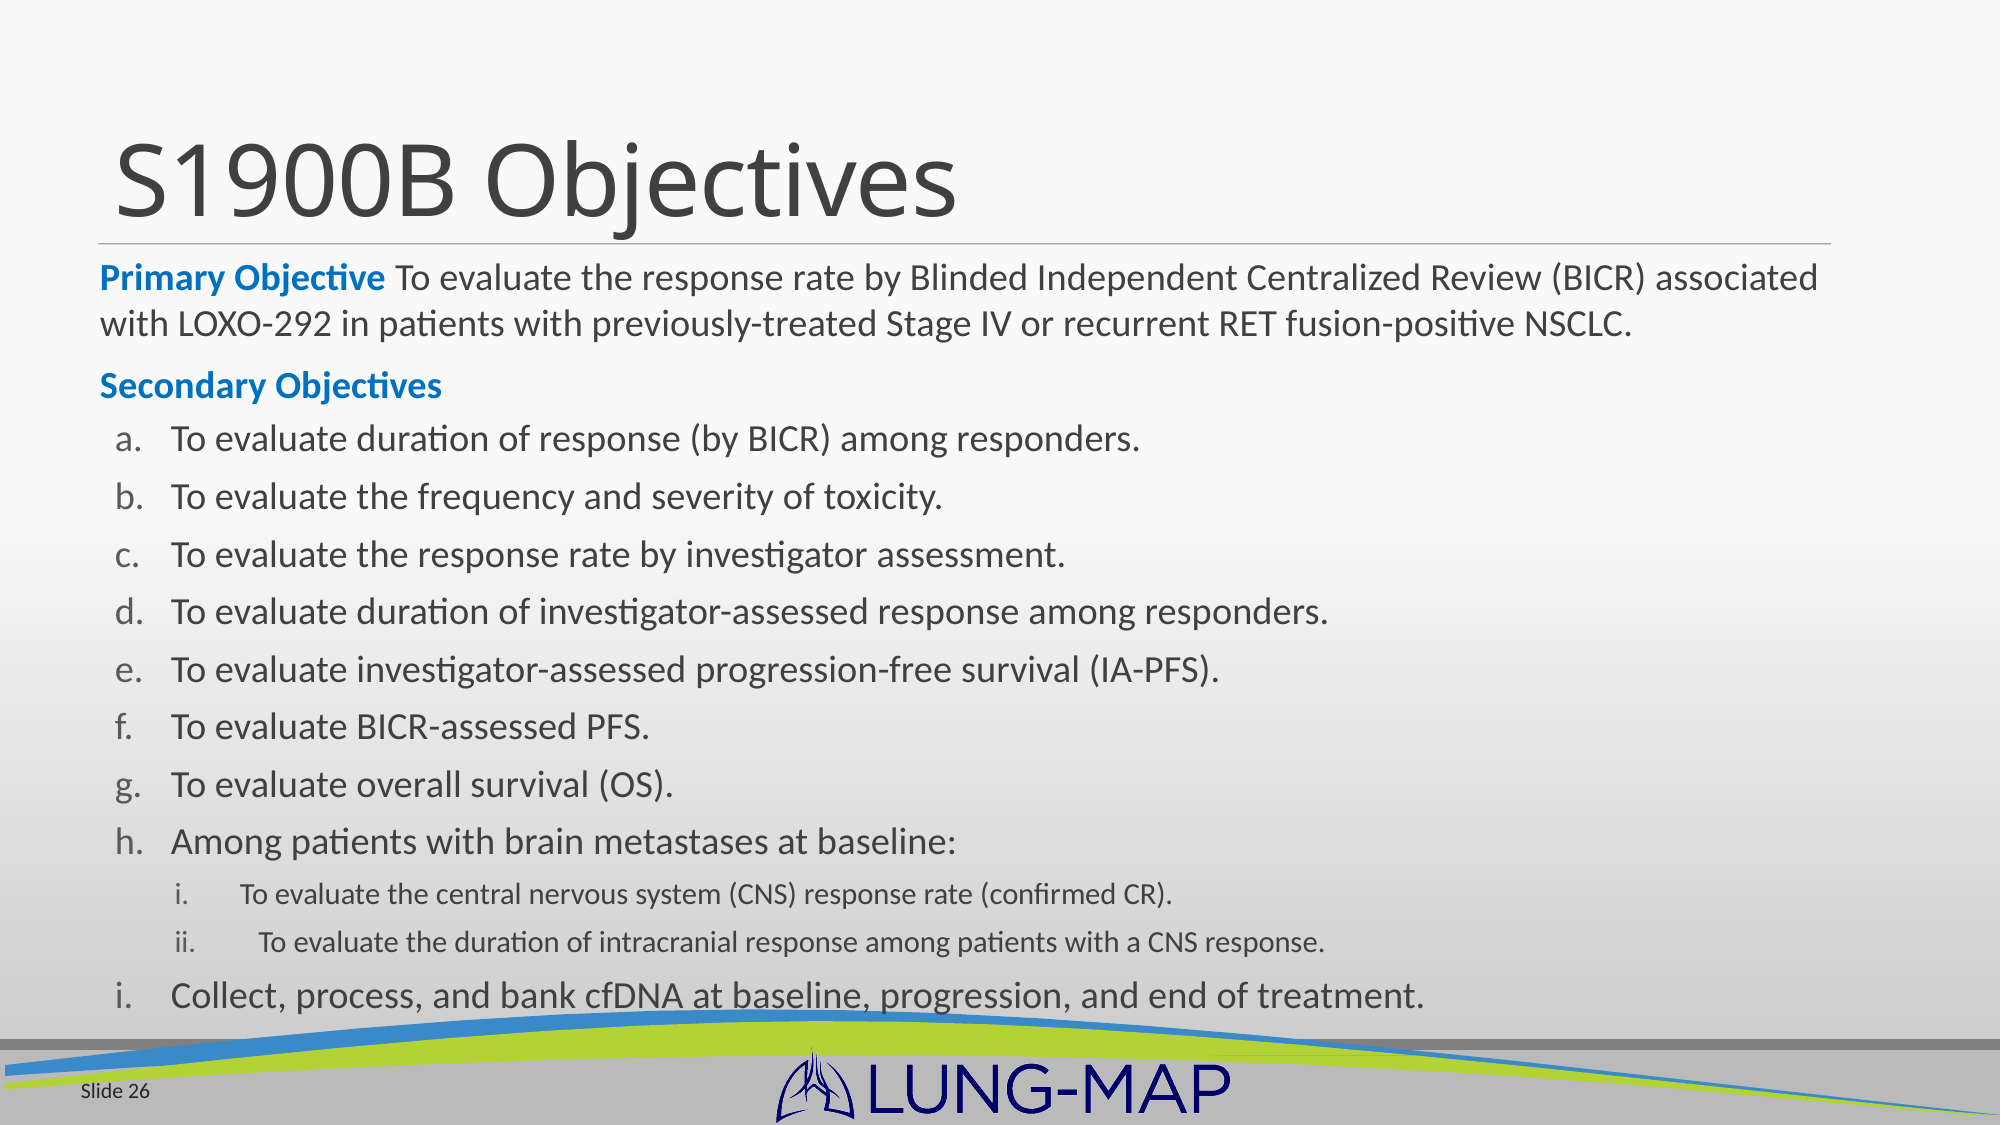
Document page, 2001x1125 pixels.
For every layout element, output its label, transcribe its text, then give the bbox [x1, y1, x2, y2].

title S1900B Objectives [99, 5, 1830, 244]
picture [578, 1060, 1422, 1125]
slide_number Slide 26 [9, 1059, 166, 1120]
list Primary Objective To evaluate the response rate by Blinded Independent Centralized Review (BICR) associated with LOXO-292 in patients with previously-treated Stage IV or recurrent RET fusion-positive NSCLC. Secondary Objectives To evaluate duration of response (by BICR) among responders. To evaluate the frequency and severity of toxicity. To evaluate the response rate by investigator assessment. To evaluate duration of investigator-assessed response among responders. To evaluate investigator-assessed progression-free survival (IA-PFS). To evaluate BICR-assessed PFS. To evaluate overall survival (OS). Among patients with brain metastases at baseline: To evaluate the central nervous system (CNS) response rate (confirmed CR). To evaluate the duration of intracranial response among patients with a CNS response. Collect, process, and bank cfDNA at baseline, progression, and end of treatment. [99, 244, 1830, 1060]
